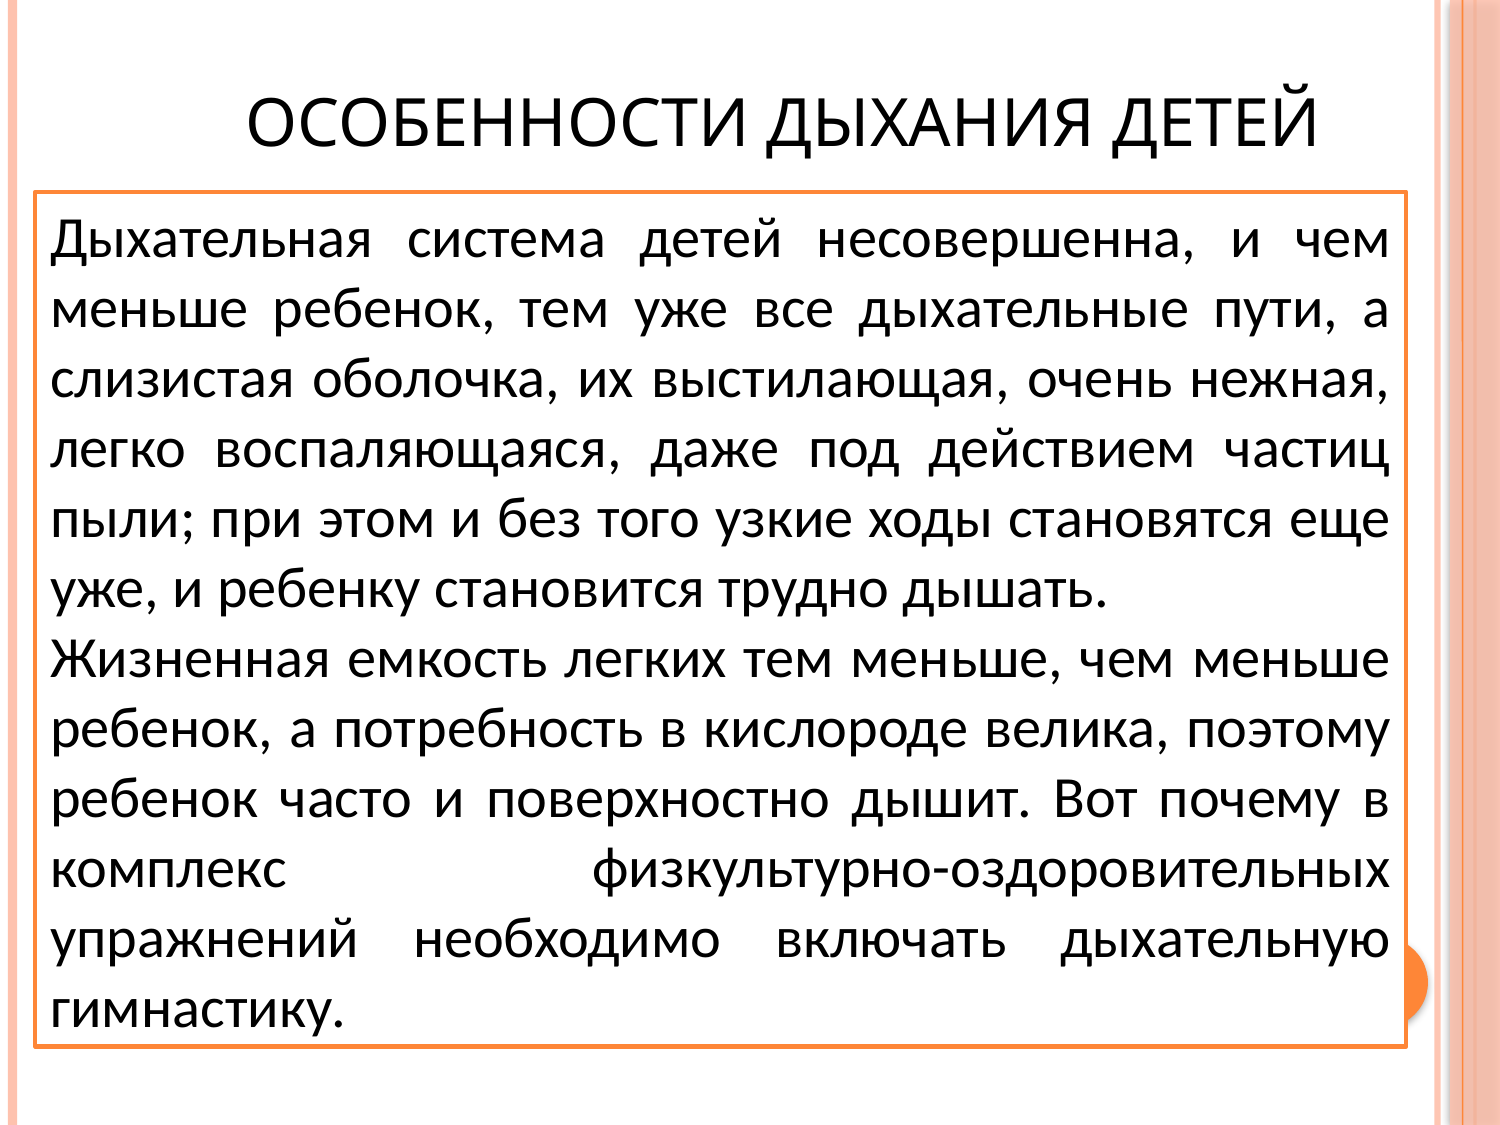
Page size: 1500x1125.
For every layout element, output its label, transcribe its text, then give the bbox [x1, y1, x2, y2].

text_box Дыхательная система детей несовершенна, и чем меньше ребенок, тем уже все дыхательные пути, а слизистая оболочка, их выстилающая, очень нежная, легко воспаляющаяся, даже под действием частиц пыли; при этом и без того узкие ходы становятся еще уже, и ребенку становится трудно дышать. Жизненная емкость легких тем меньше, чем меньше ребенок, а потребность в кислороде велика, поэтому ребенок часто и поверхностно дышит. Вот почему в комплекс физкультурно-оздоровительных упражнений необходимо включать дыхательную гимнастику. [33, 190, 1408, 1049]
title Особенности дыхания детей [128, 0, 1354, 190]
